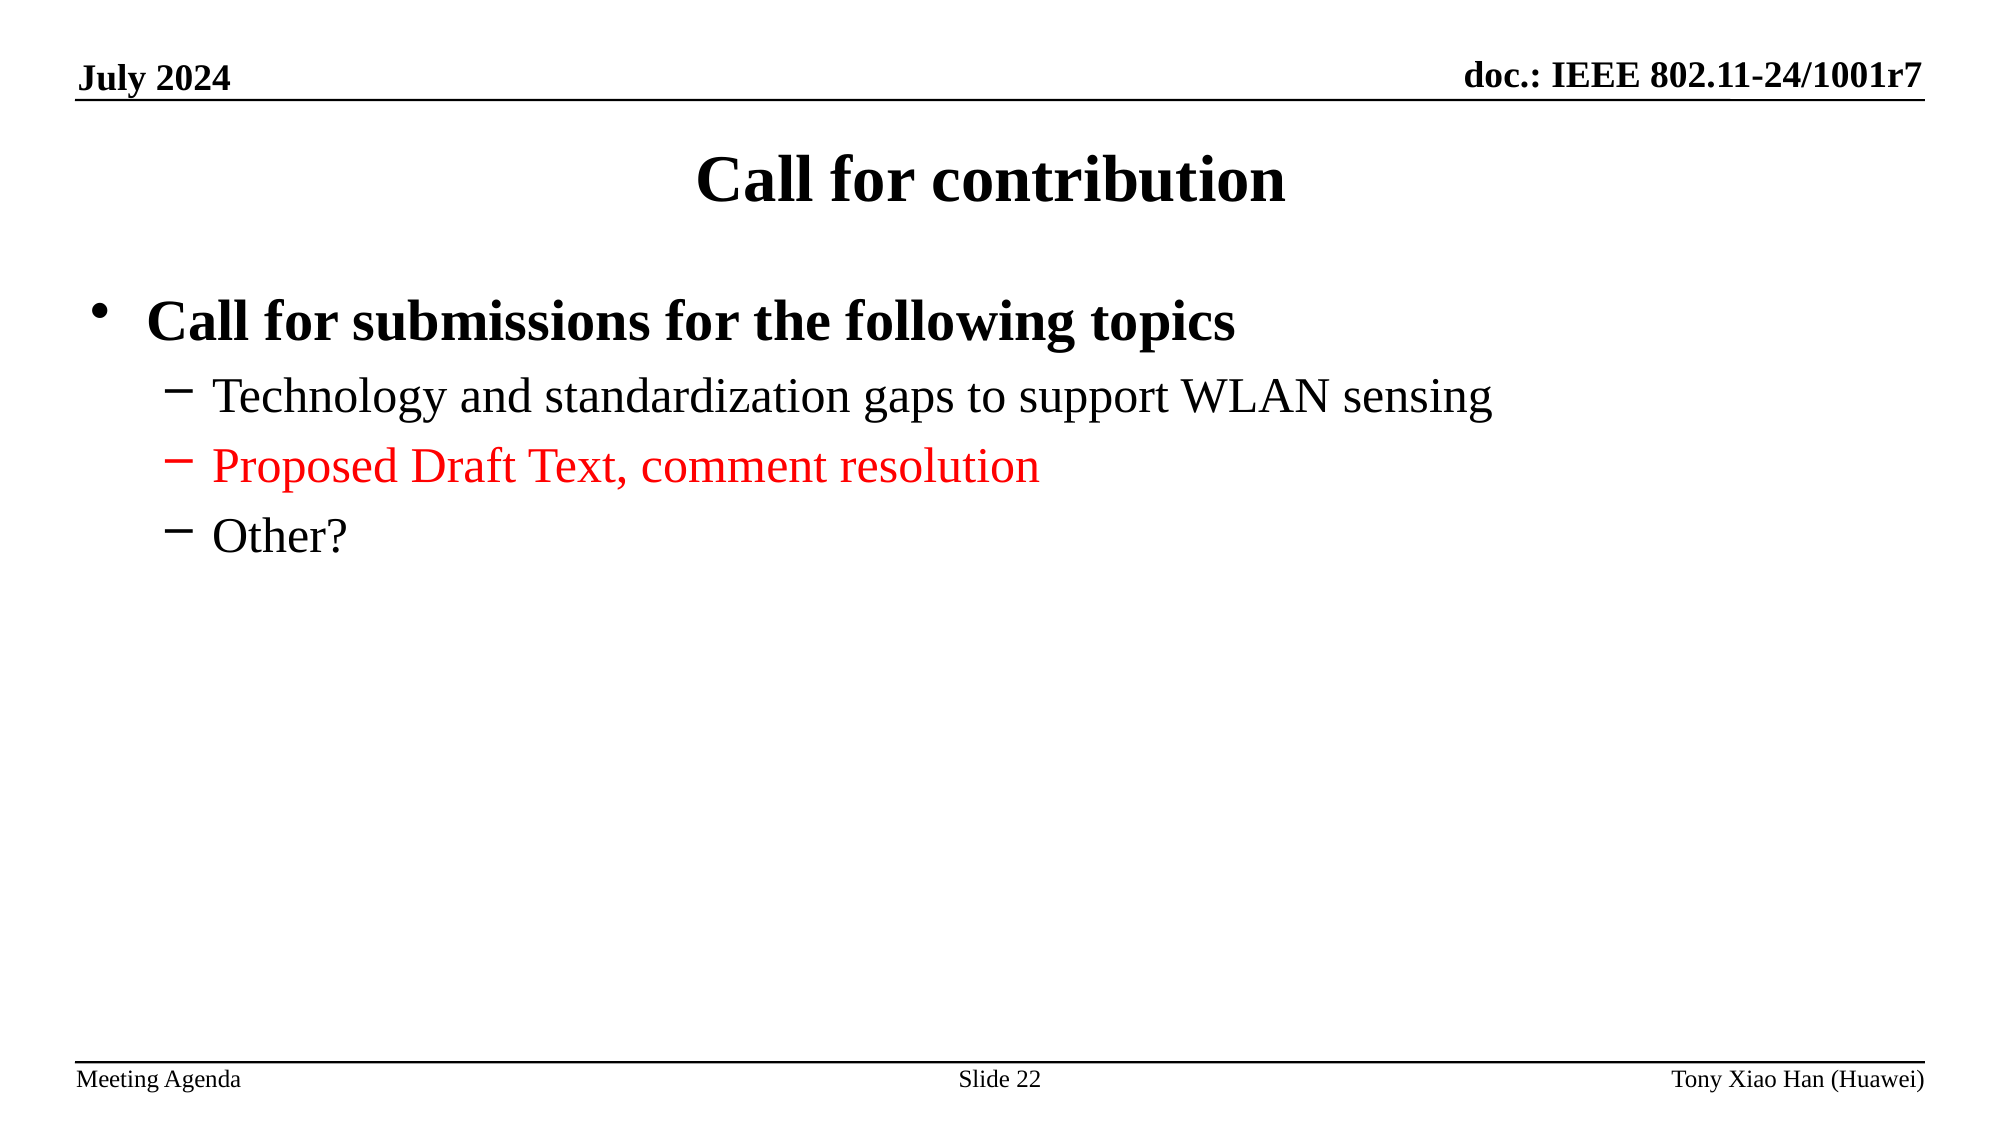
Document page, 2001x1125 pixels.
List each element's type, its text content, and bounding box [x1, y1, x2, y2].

text_box Call for contribution [362, 87, 1638, 263]
text_box Call for submissions for the following topics Technology and standardization gaps to support WLAN sensing Proposed Draft Text, comment resolution Other? [75, 275, 1925, 1050]
